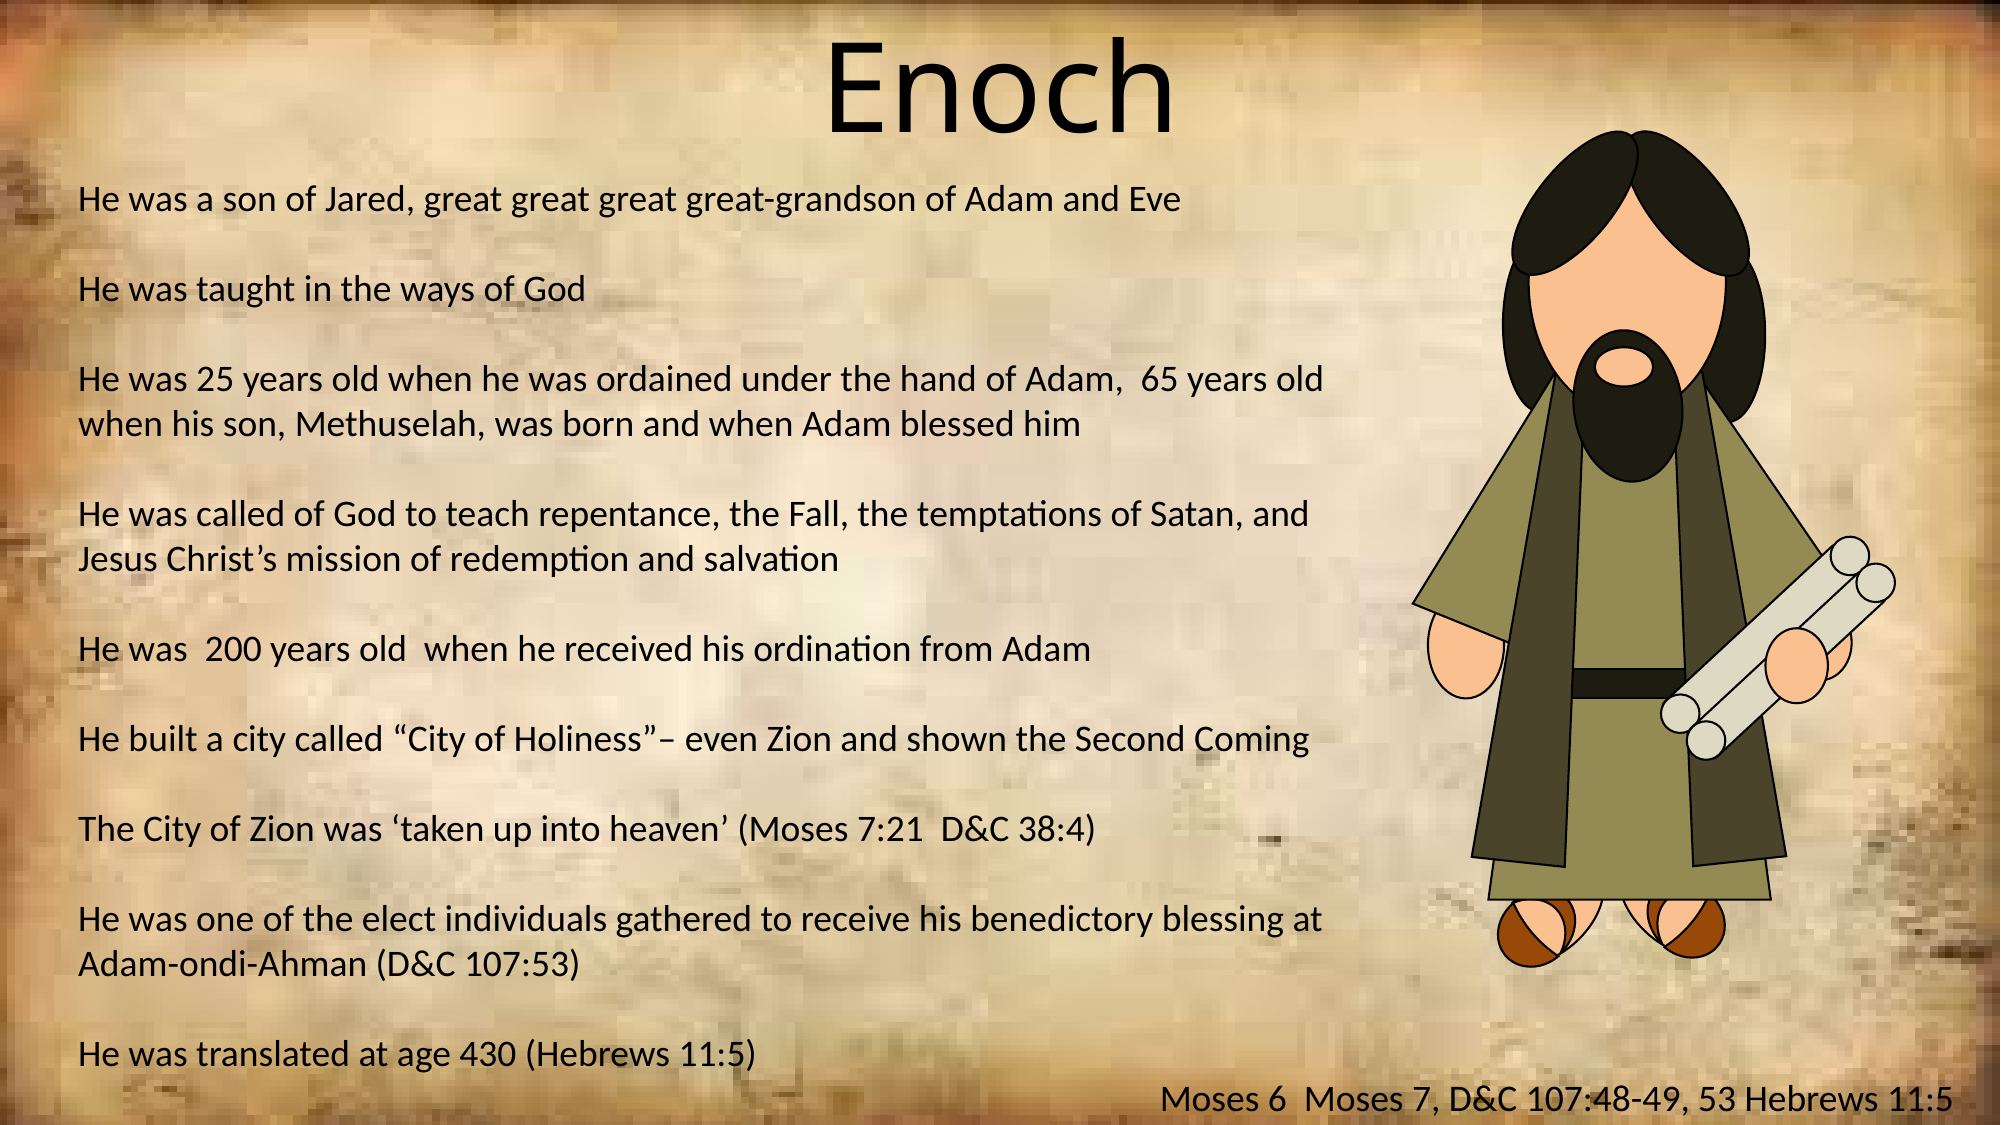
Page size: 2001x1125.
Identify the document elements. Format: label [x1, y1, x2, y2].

text_box [1427, 115, 1914, 951]
picture [0, 0, 2000, 1125]
